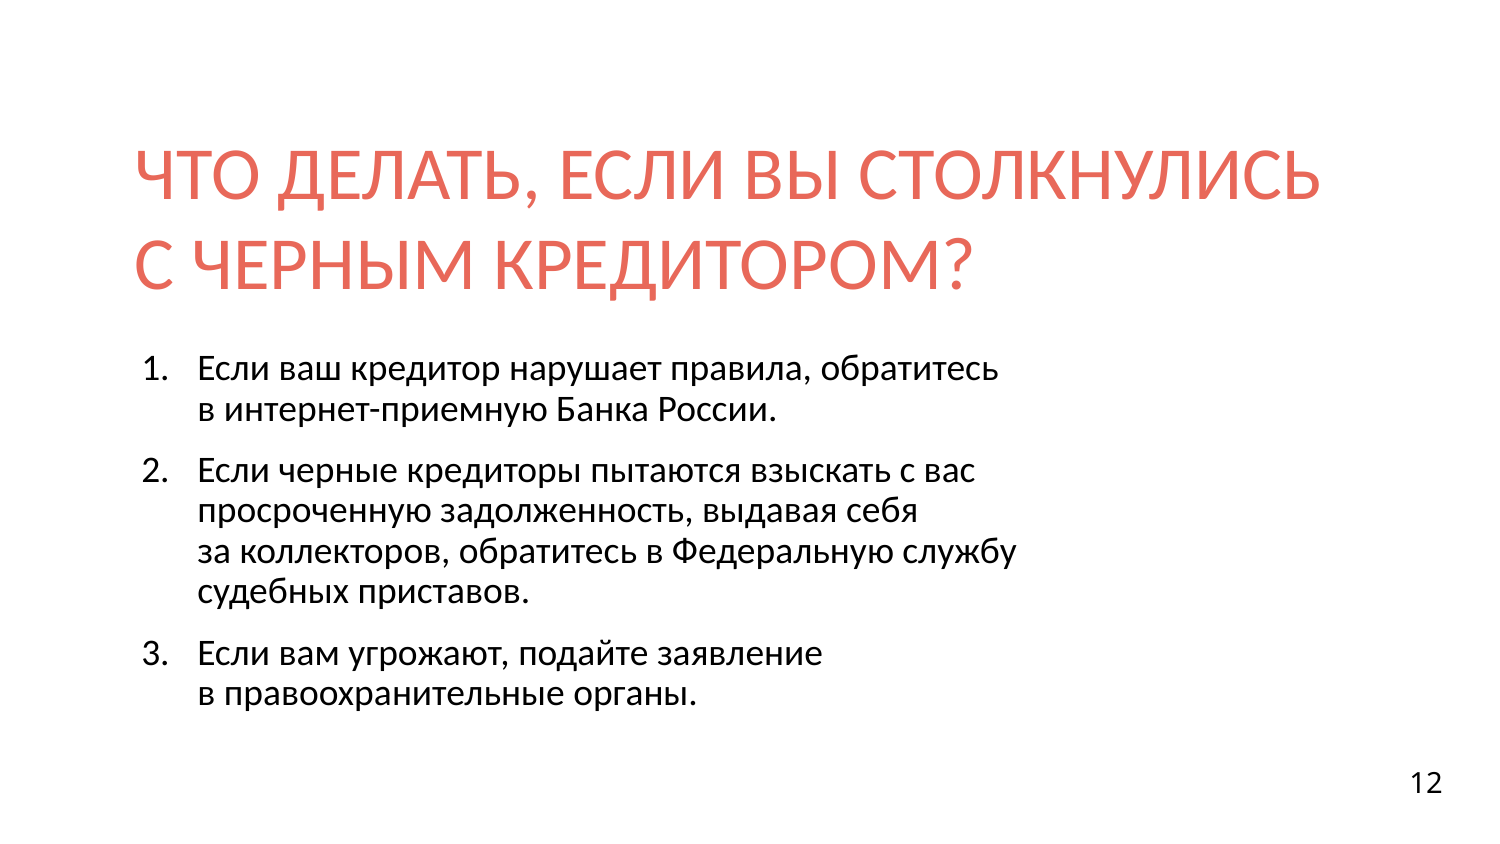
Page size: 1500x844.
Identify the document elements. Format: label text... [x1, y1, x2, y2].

subtitle Если ваш кредитор нарушает правила, обратитесь в интернет-приемную Банка России. Если черные кредиторы пытаются взыскать с вас просроченную задолженность, выдавая себя за коллекторов, обратитесь в Федеральную службу судебных приставов. Если вам угрожают, подайте заявление в правоохранительные органы. [126, 340, 1110, 757]
title ЧТО ДЕЛАТЬ, ЕСЛИ ВЫ СТОЛКНУЛИСЬ С ЧЕРНЫМ КРЕДИТОРОМ? [119, 52, 1374, 320]
slide_number 12 [1388, 756, 1464, 799]
